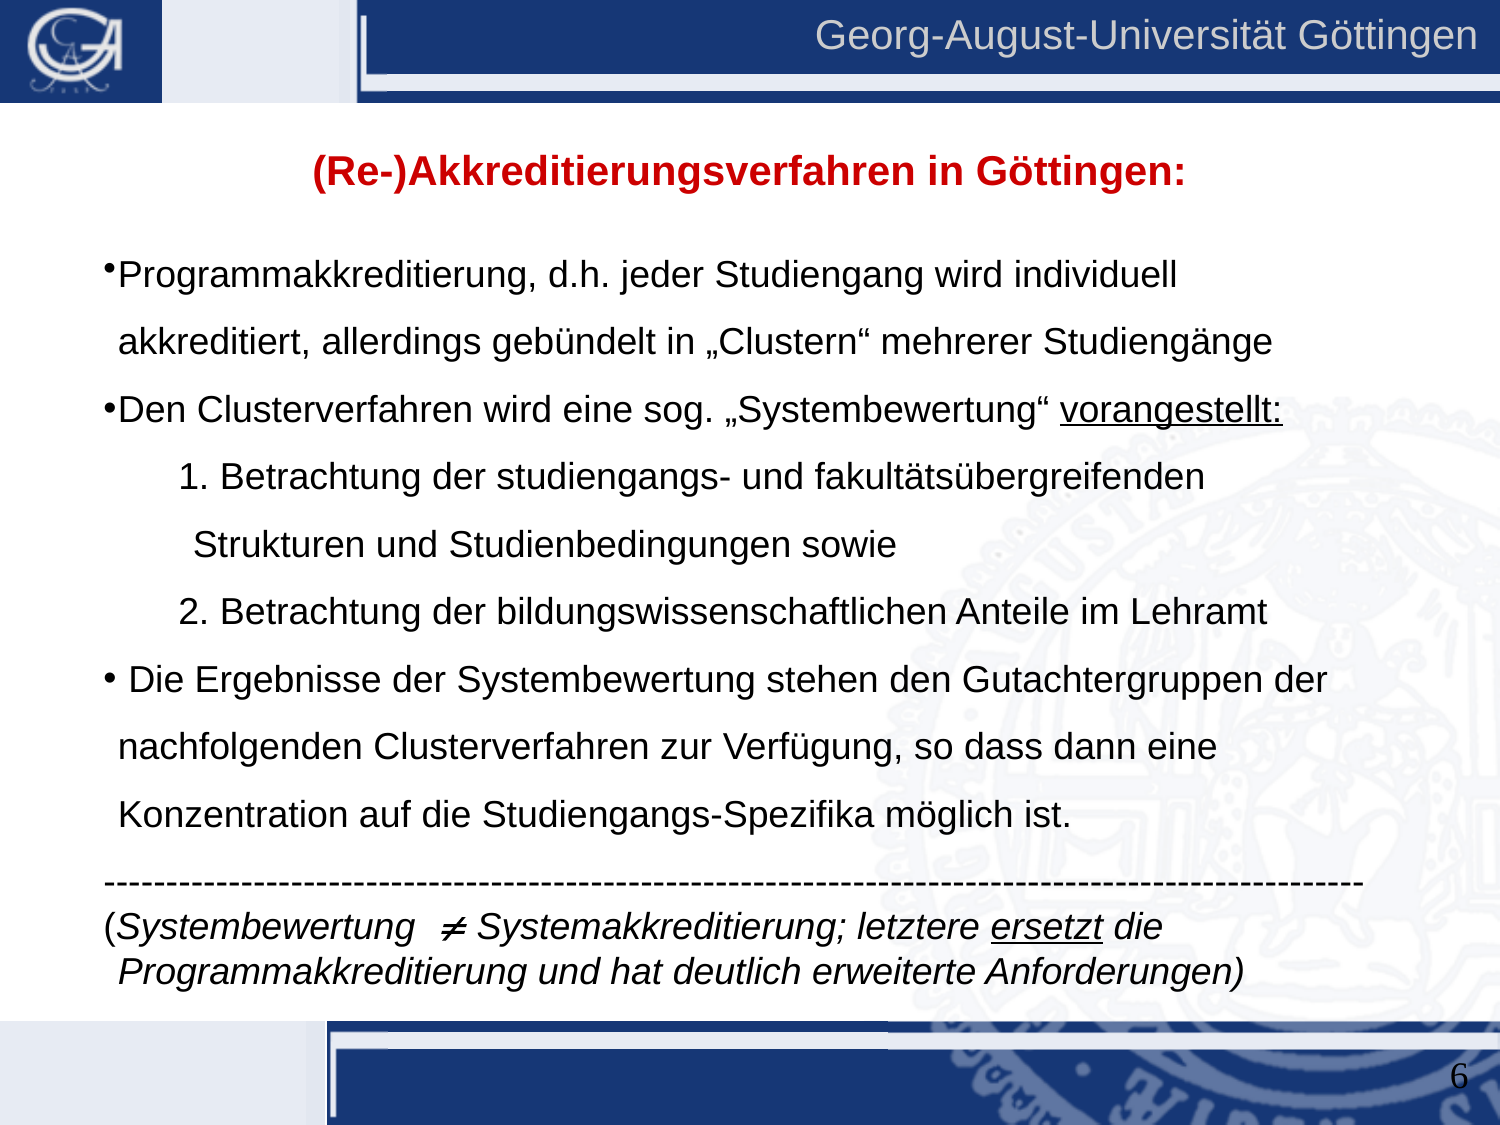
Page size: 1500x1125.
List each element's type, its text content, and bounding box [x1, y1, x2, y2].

text_box Programmakkreditierung, d.h. jeder Studiengang wird individuell akkreditiert, allerdings gebündelt in „Clustern“ mehrerer Studiengänge Den Clusterverfahren wird eine sog. „Systembewertung“ vorangestellt: 1. Betrachtung der studiengangs- und fakultätsübergreifenden Strukturen und Studienbedingungen sowie 2. Betrachtung der bildungswissenschaftlichen Anteile im Lehramt Die Ergebnisse der Systembewertung stehen den Gutachtergruppen der nachfolgenden Clusterverfahren zur Verfügung, so dass dann eine Konzentration auf die Studiengangs-Spezifika möglich ist. ----------------------------------------------------------------------------------------------------- (Systembewertung  Systemakkreditierung; letztere ersetzt die Programmakkreditierung und hat deutlich erweiterte Anforderungen) [88, 219, 1389, 1021]
picture [327, 371, 1500, 1125]
picture [0, 1021, 326, 1125]
title (Re-)Akkreditierungsverfahren in Göttingen: [112, 112, 1388, 288]
picture [0, 0, 1500, 104]
